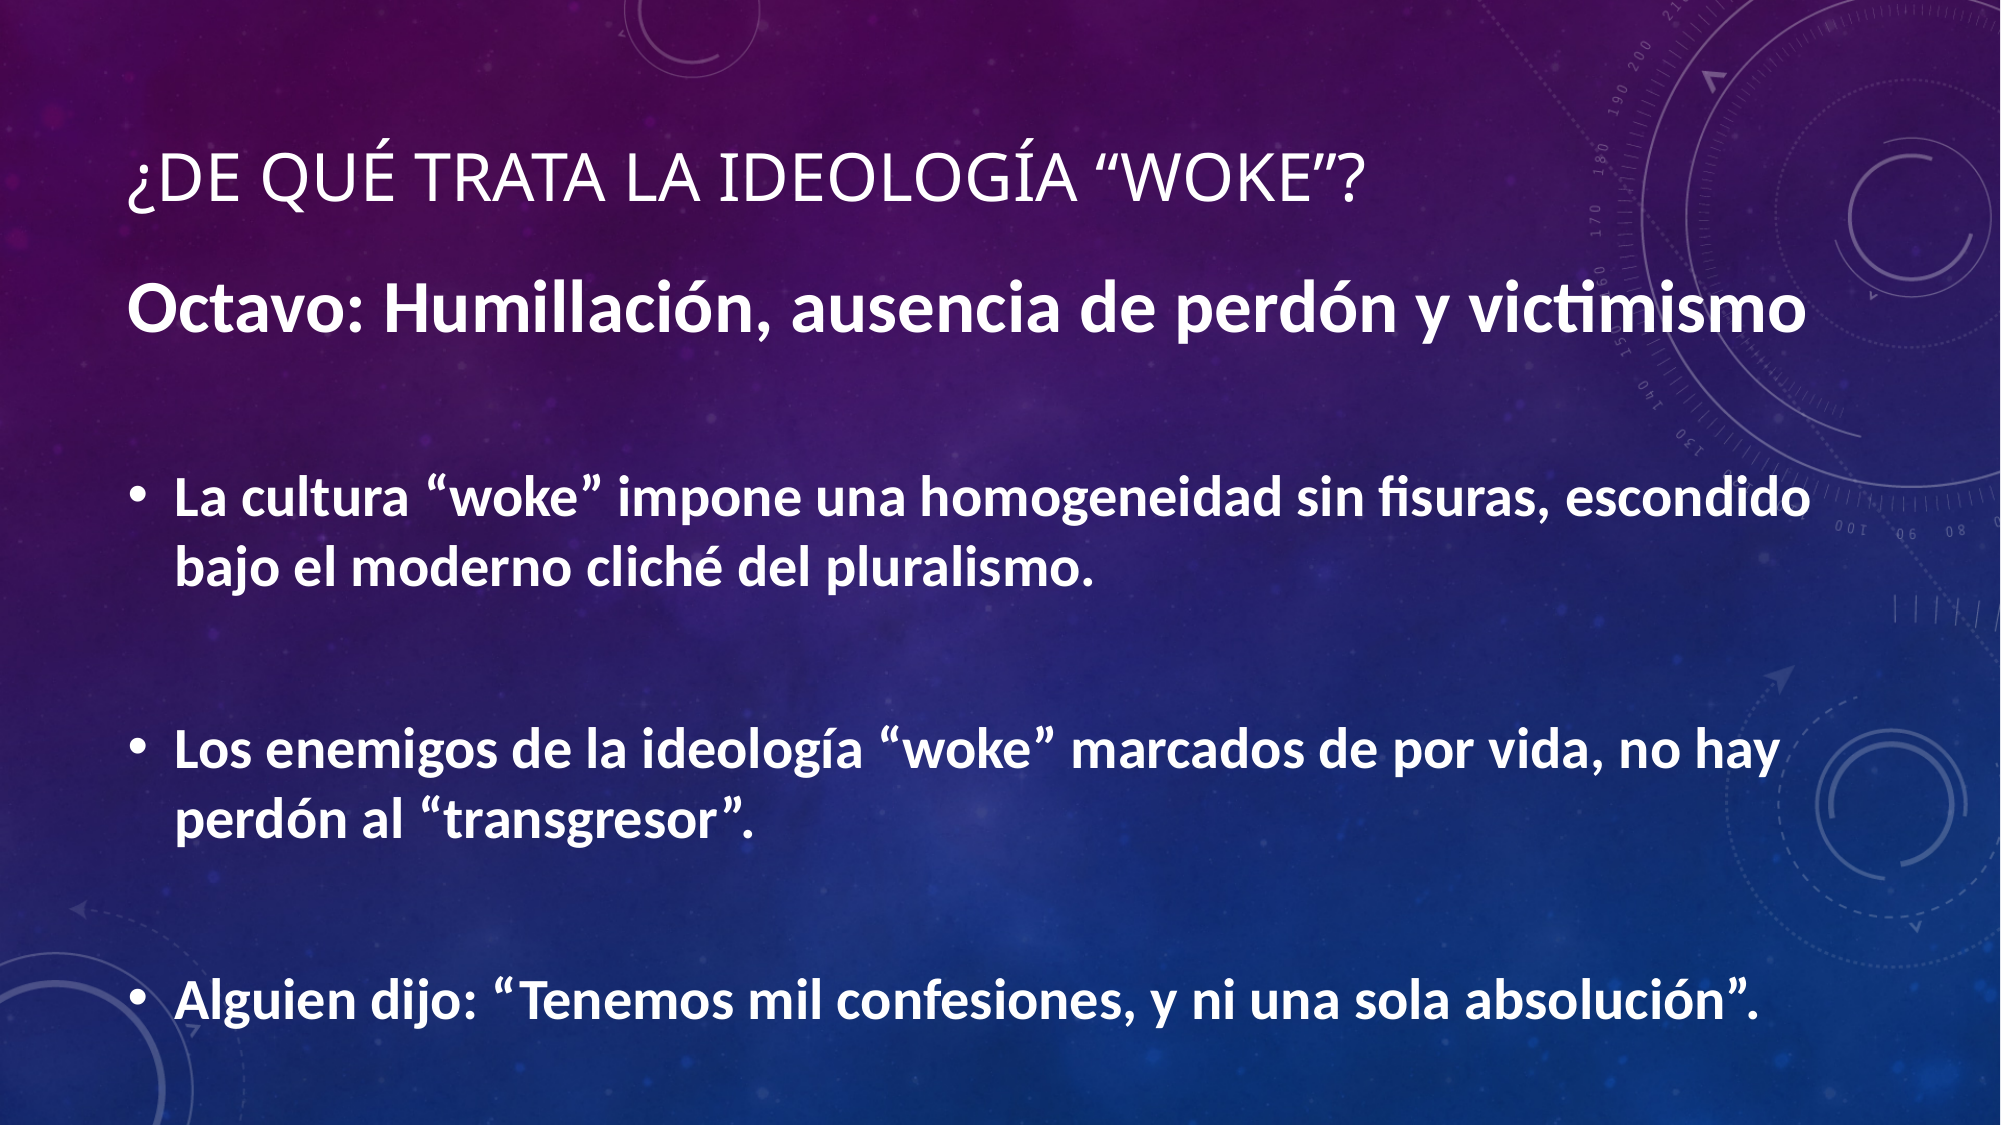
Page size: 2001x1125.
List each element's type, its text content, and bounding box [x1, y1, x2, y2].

title ¿De qué trata la ideología “woke”? [112, 99, 1462, 229]
list Octavo: Humillación, ausencia de perdón y victimismo La cultura “woke” impone una homogeneidad sin fisuras, escondido bajo el moderno cliché del pluralismo. Los enemigos de la ideología “woke” marcados de por vida, no hay perdón al “transgresor”. Alguien dijo: “Tenemos mil confesiones, y ni una sola absolución”. [112, 229, 1941, 1059]
picture [0, 0, 2001, 1125]
